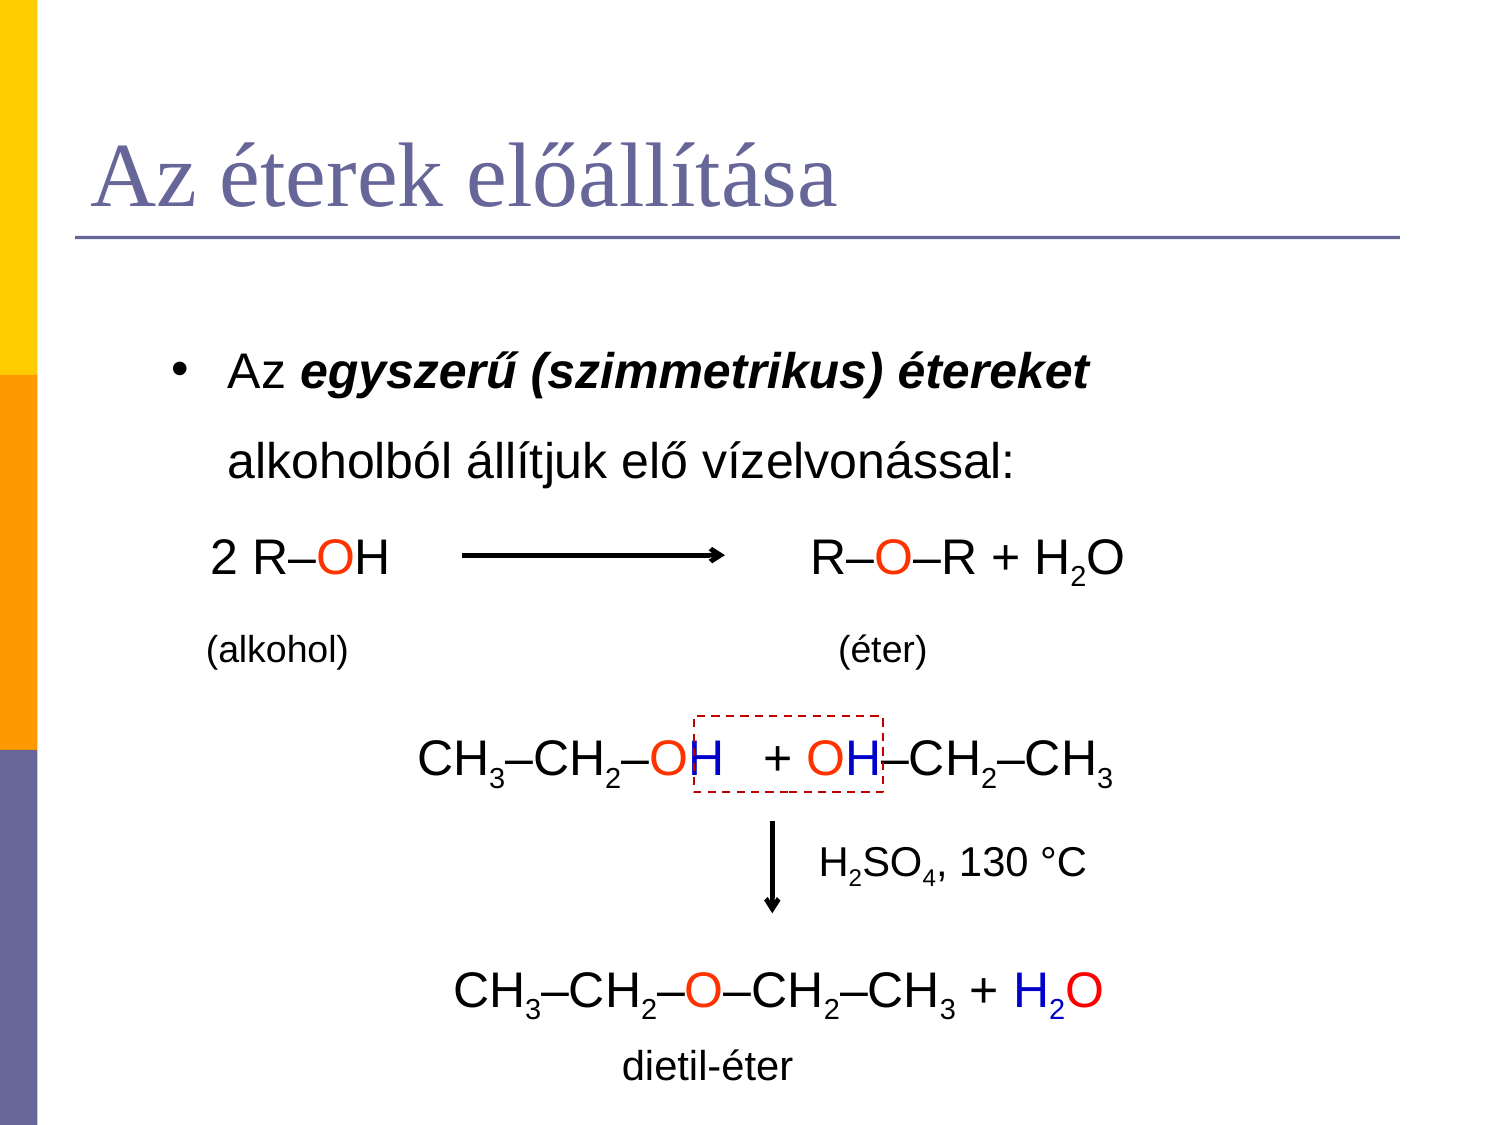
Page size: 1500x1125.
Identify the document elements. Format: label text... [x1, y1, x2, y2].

text_box CH3–CH2–O–CH2–CH3 + H2O [438, 949, 1120, 1033]
text_box [693, 716, 883, 792]
text_box Az egyszerű (szimmetrikus) étereket alkoholból állítjuk elő vízelvonással: [156, 300, 1340, 496]
text_box dietil-éter [607, 1031, 809, 1097]
text_box H2SO4, 130 °C [803, 826, 1103, 899]
text_box + OH–CH2–CH3 [748, 718, 1129, 802]
title Az éterek előállítása [75, 45, 1456, 233]
text_box CH3–CH2–OH [402, 718, 740, 802]
text_box (éter) [823, 617, 943, 678]
text_box (alkohol) [191, 617, 365, 678]
text_box 2 R–OH R–O–R + H2O [195, 516, 1141, 600]
